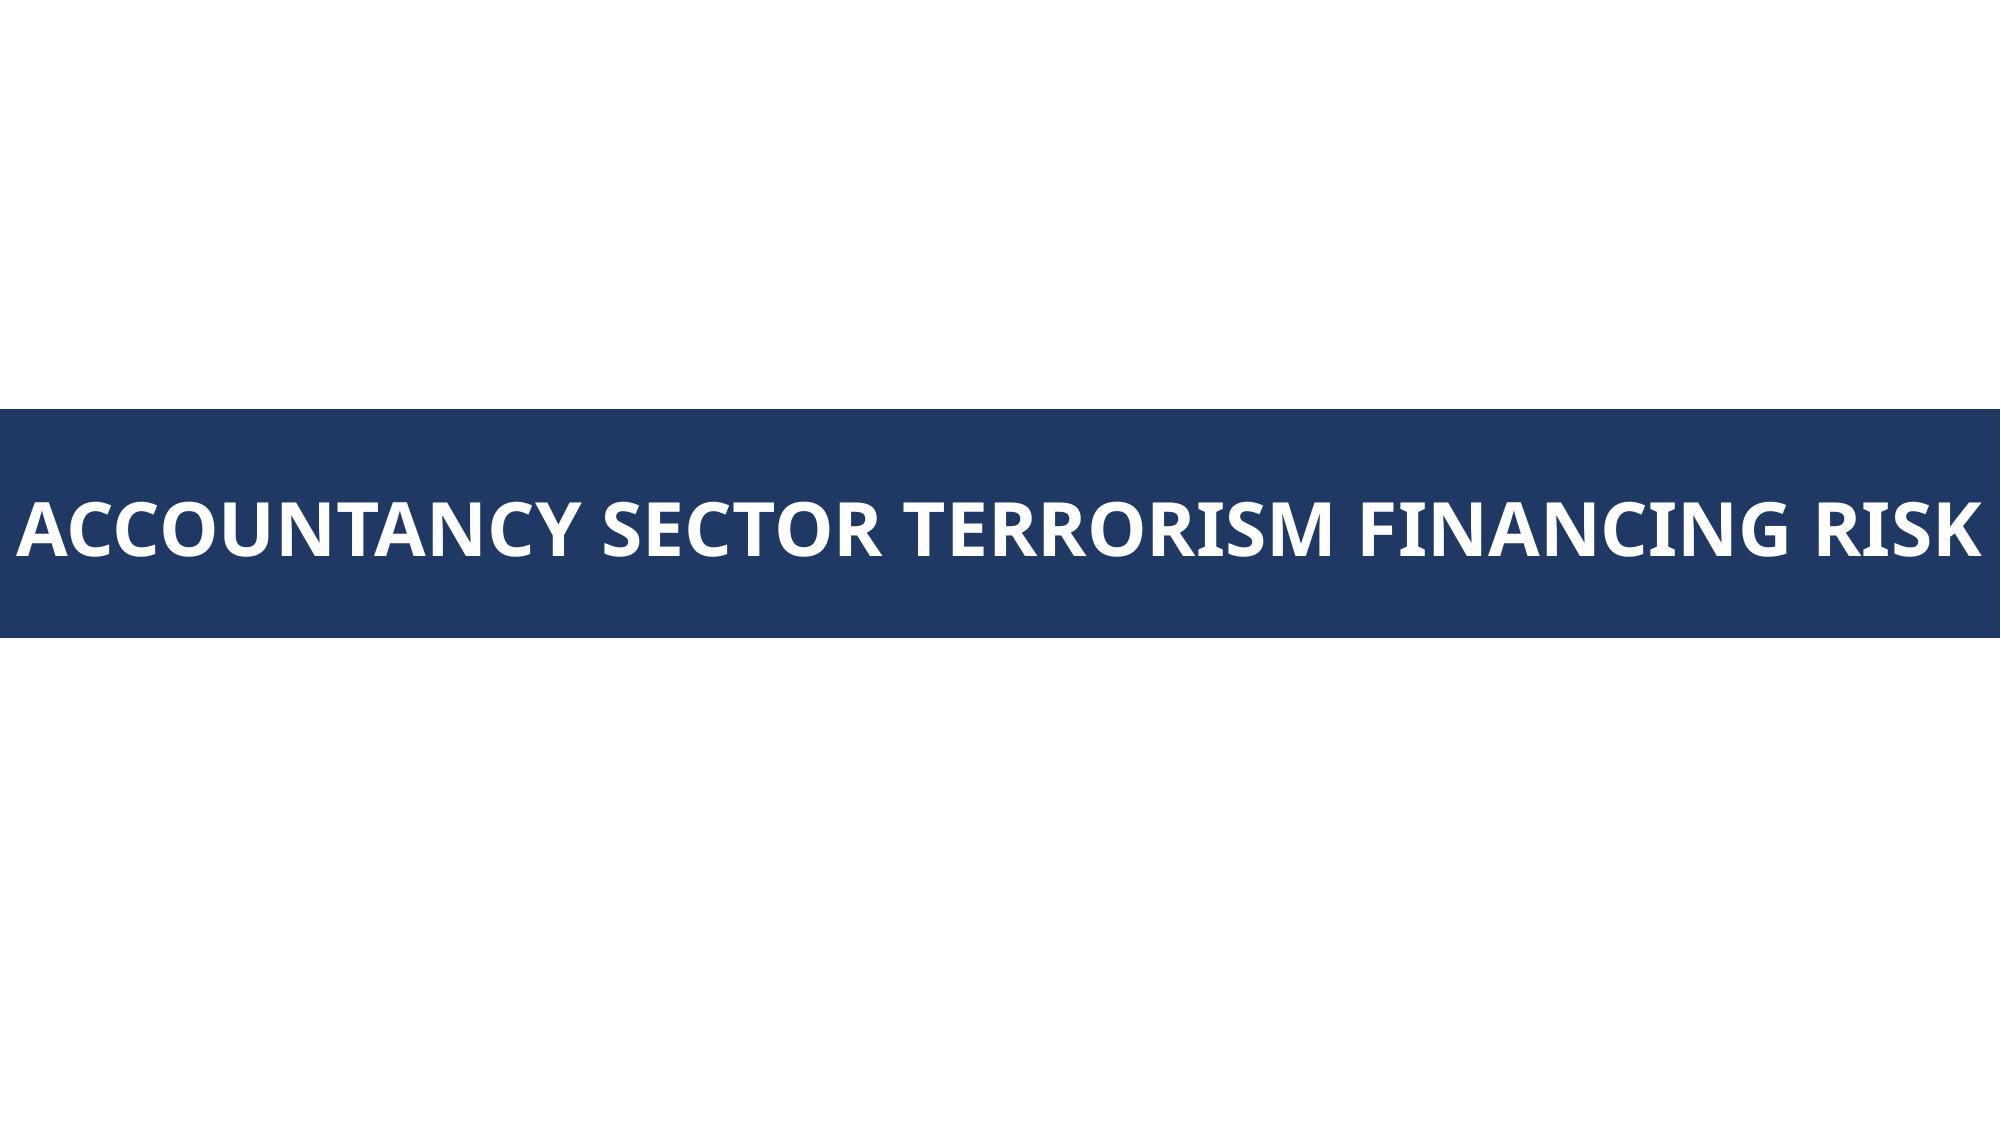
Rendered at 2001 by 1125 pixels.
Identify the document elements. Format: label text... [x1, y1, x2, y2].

title ACCOUNTANCY SECTOR TERRORISM FINANCING RISK [0, 409, 2000, 638]
